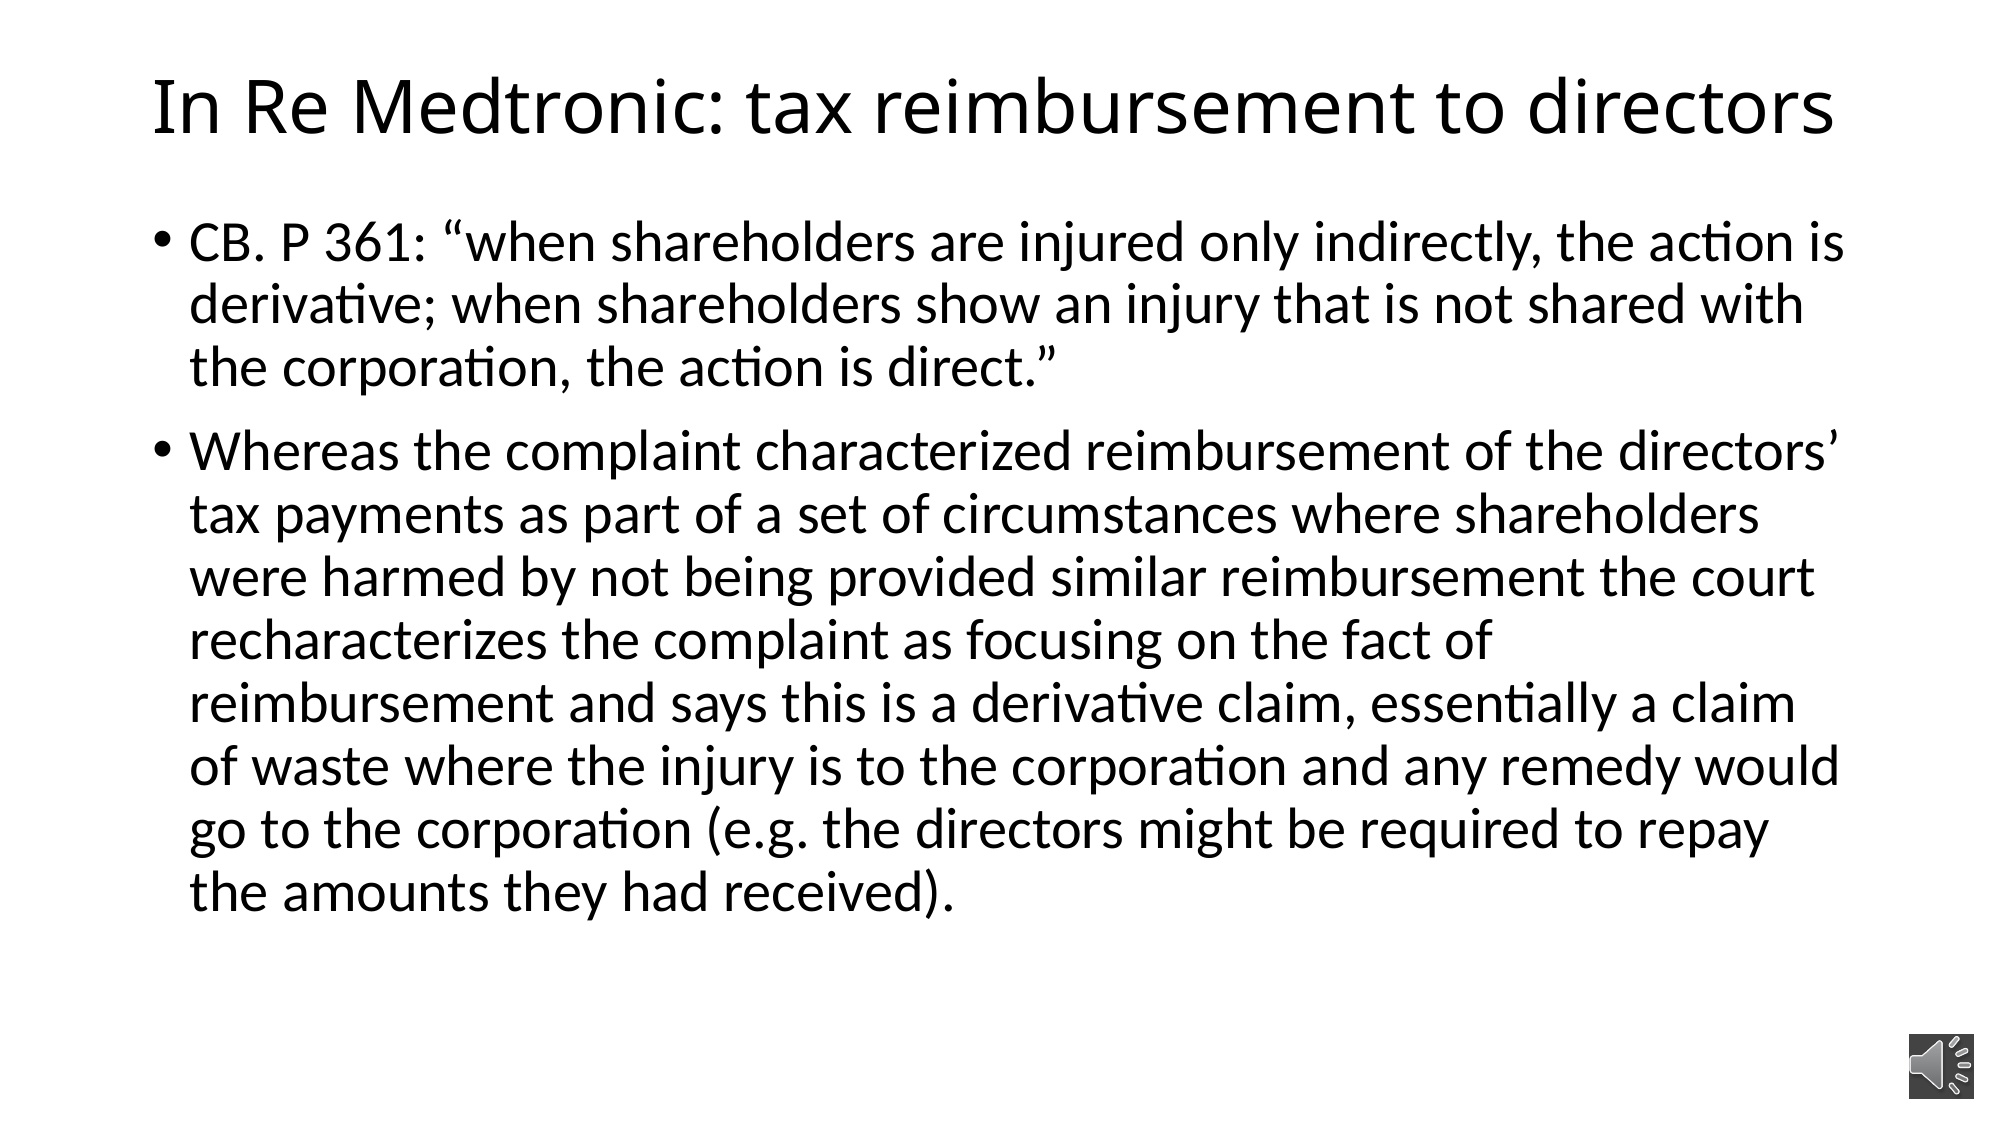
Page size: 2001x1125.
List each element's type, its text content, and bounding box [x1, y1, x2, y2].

list CB. P 361: “when shareholders are injured only indirectly, the action is derivative; when shareholders show an injury that is not shared with the corporation, the action is direct.” Whereas the complaint characterized reimbursement of the directors’ tax payments as part of a set of circumstances where shareholders were harmed by not being provided similar reimbursement the court recharacterizes the complaint as focusing on the fact of reimbursement and says this is a derivative claim, essentially a claim of waste where the injury is to the corporation and any remedy would go to the corporation (e.g. the directors might be required to repay the amounts they had received). [137, 203, 1863, 1014]
title In Re Medtronic: tax reimbursement to directors [137, 59, 1863, 203]
picture [1908, 1033, 1975, 1100]
